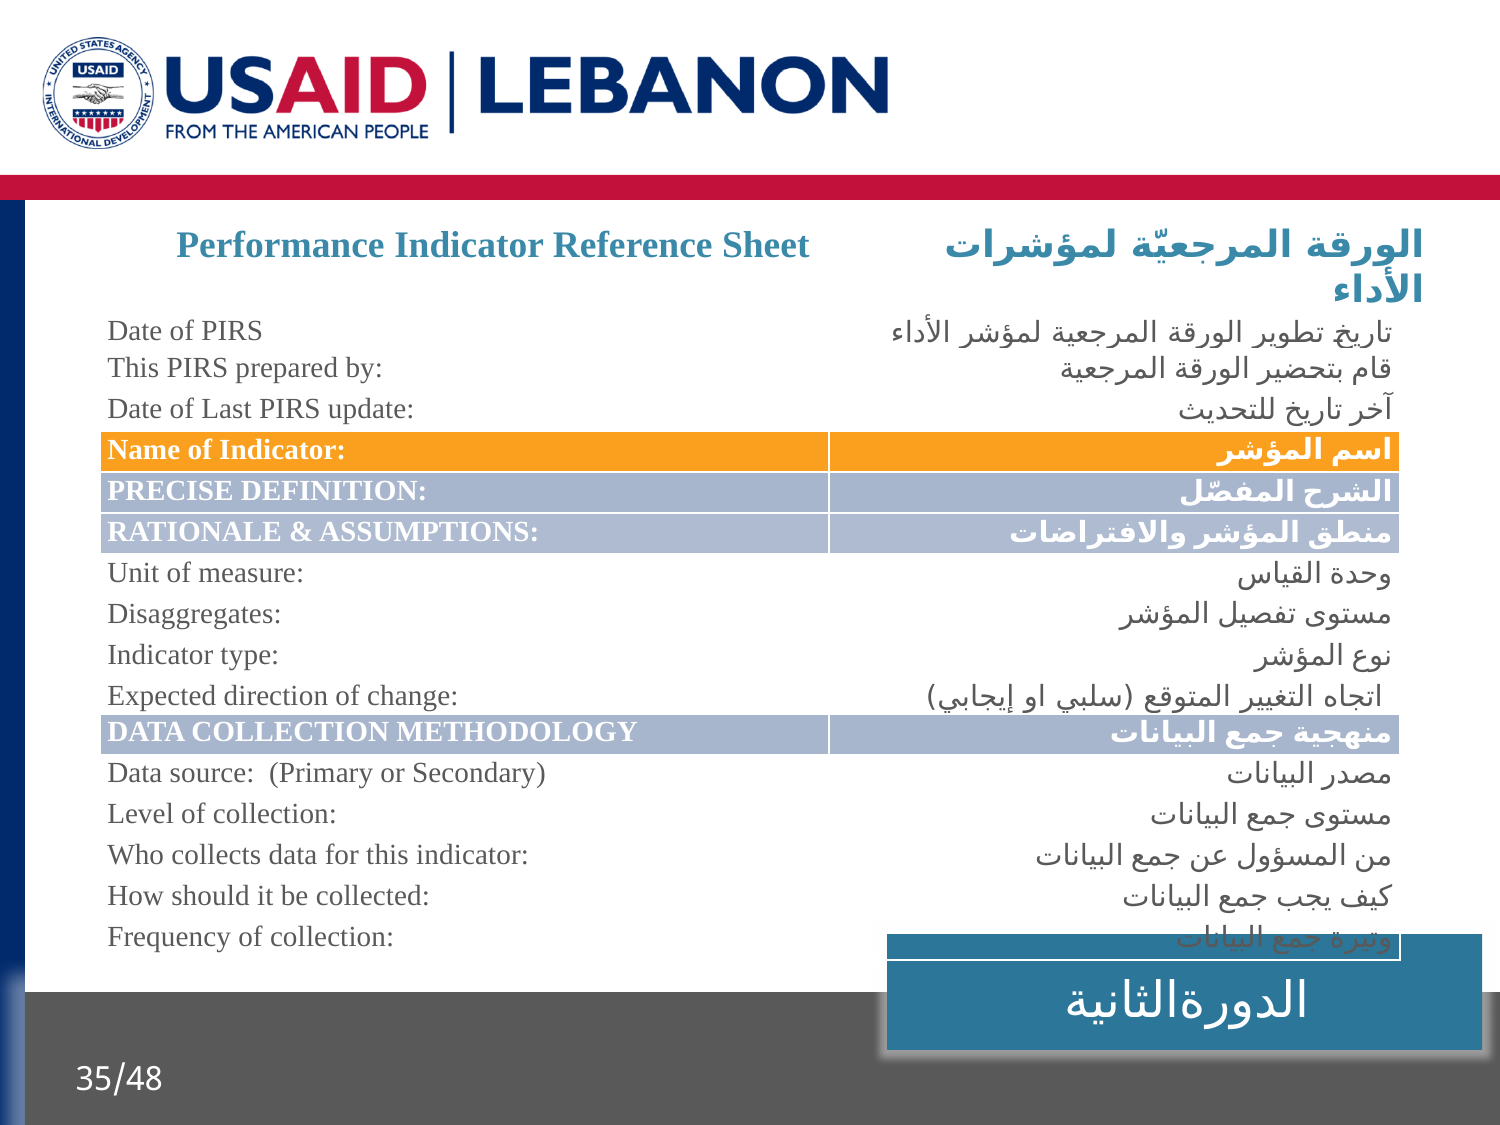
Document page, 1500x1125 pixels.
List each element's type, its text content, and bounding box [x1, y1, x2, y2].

table_cell محدودية البيانات [874, 990, 1497, 1065]
table_cell كيف يجب جمع البيانات [830, 879, 1399, 918]
picture [42, 37, 888, 149]
table_cell قام بتحضير الورقة المرجعية [830, 350, 1399, 389]
table_cell Data source: (Primary or Secondary) [101, 756, 828, 795]
text_box الدورةالثانية [887, 947, 1488, 1048]
table_header تاريخ تطوير الورقة المرجعية لمؤشر الأداء [830, 318, 1399, 348]
table_cell الشرح المفصّل [830, 473, 1399, 512]
table_cell من المسؤول عن جمع البيانات [830, 838, 1399, 877]
table_cell RATIONALE & ASSUMPTIONS: [101, 514, 828, 553]
table_cell Date of Last PIRS update: [101, 391, 828, 430]
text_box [878, 990, 1493, 1061]
table_cell Indicator type: [101, 637, 828, 676]
text_box 35/48 [24, 1049, 214, 1106]
table_cell وتيرة جمع البيانات [830, 920, 1399, 959]
table_cell وحدة القياس [830, 555, 1399, 594]
table_cell نوع المؤشر [830, 637, 1399, 676]
table_cell Expected direction of change: [101, 678, 828, 713]
table_cell اتجاه التغيير المتوقع (سلبي او إيجابي) [830, 678, 1399, 713]
table_cell مستوى تفصيل المؤشر [830, 596, 1399, 635]
table_cell آخر تاريخ للتحديث [830, 391, 1399, 430]
text_box الورقة المرجعيّة لمؤشرات الأداء [825, 212, 1439, 318]
table_cell Unit of measure: [101, 555, 828, 594]
table_cell اسم المؤشر [830, 432, 1399, 471]
table_cell This PIRS prepared by: [101, 350, 828, 389]
table_cell How should it be collected: [101, 879, 828, 918]
table_cell DATA COLLECTION METHODOLOGY [101, 715, 828, 754]
table_cell مصدر البيانات [830, 756, 1399, 795]
table_cell منهجية جمع البيانات [830, 715, 1399, 754]
table_cell Disaggregates: [101, 596, 828, 635]
text_box Performance Indicator Reference Sheet [37, 212, 825, 273]
table_cell Name of Indicator: [101, 432, 828, 471]
table_cell PRECISE DEFINITION: [101, 473, 828, 512]
table_cell Frequency of collection: [101, 920, 828, 959]
table_cell منطق المؤشر والافتراضات [830, 514, 1399, 553]
table_header Date of PIRS [101, 313, 828, 348]
table_cell Level of collection: [101, 797, 828, 836]
text_box [1401, 932, 1484, 947]
table_cell Who collects data for this indicator: [101, 838, 828, 877]
text_box [885, 961, 1484, 1052]
table_cell مستوى جمع البيانات [830, 797, 1399, 836]
text_box [23, 990, 1500, 1125]
